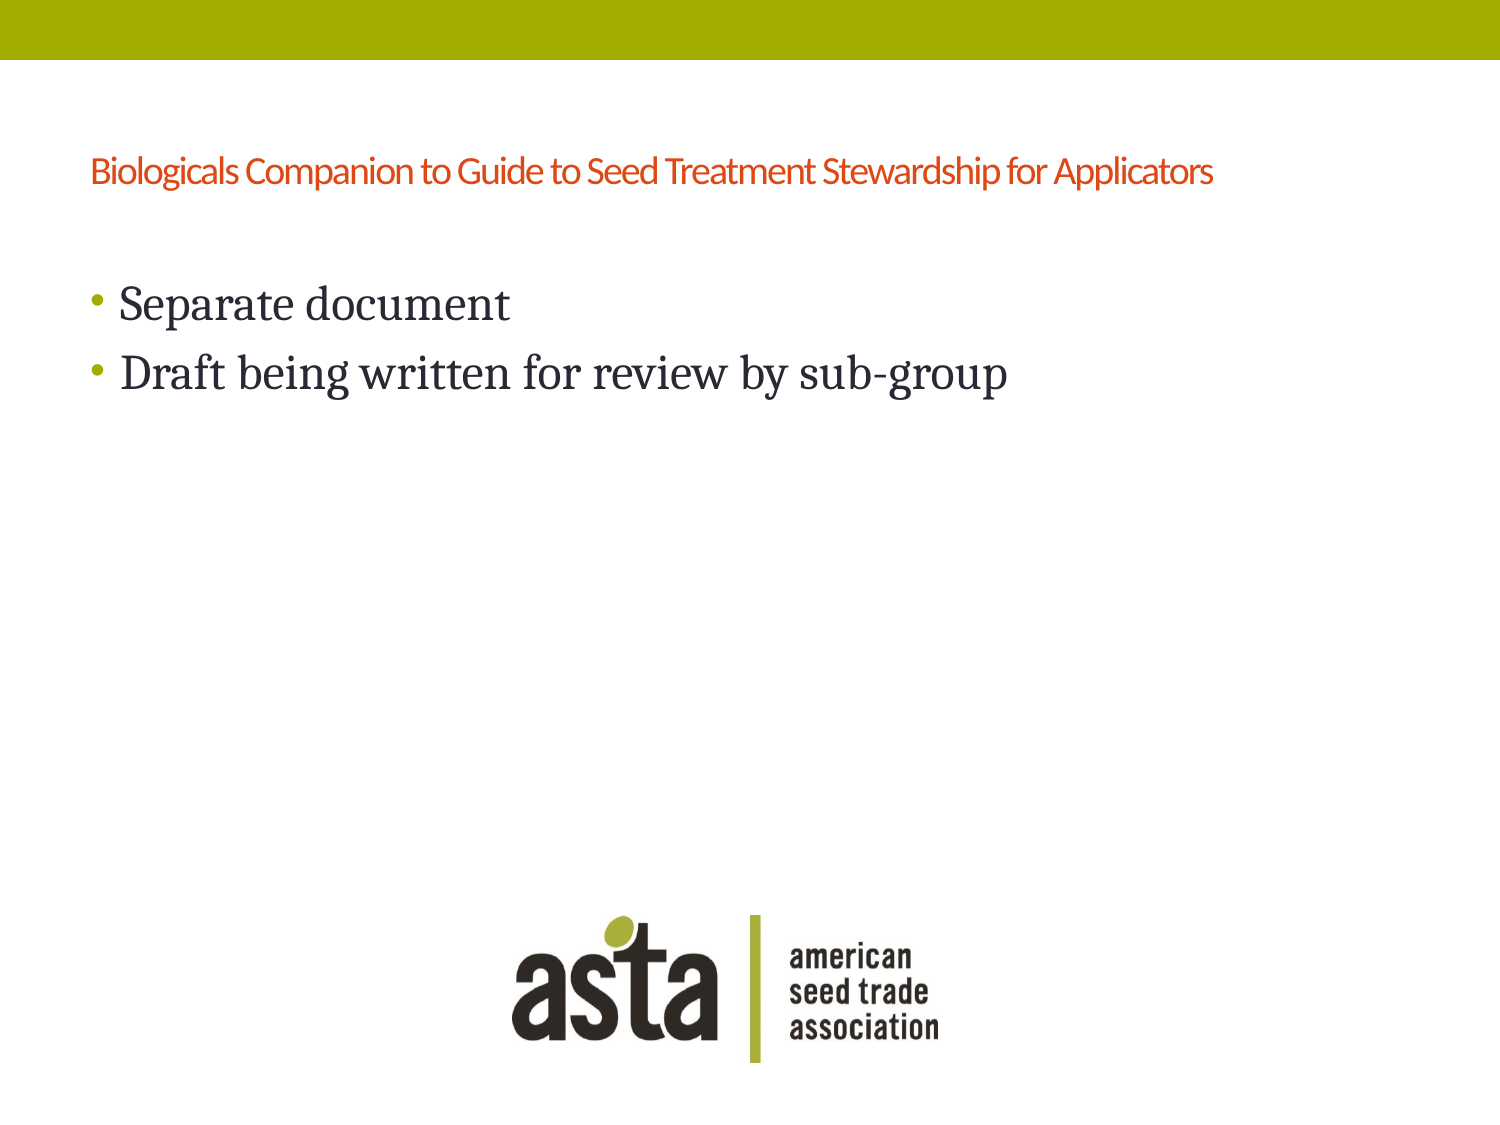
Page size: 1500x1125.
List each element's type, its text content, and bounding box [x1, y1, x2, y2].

list Separate document Draft being written for review by sub-group [75, 262, 1425, 1063]
title Biologicals Companion to Guide to Seed Treatment Stewardship for Applicators [75, 87, 1425, 250]
